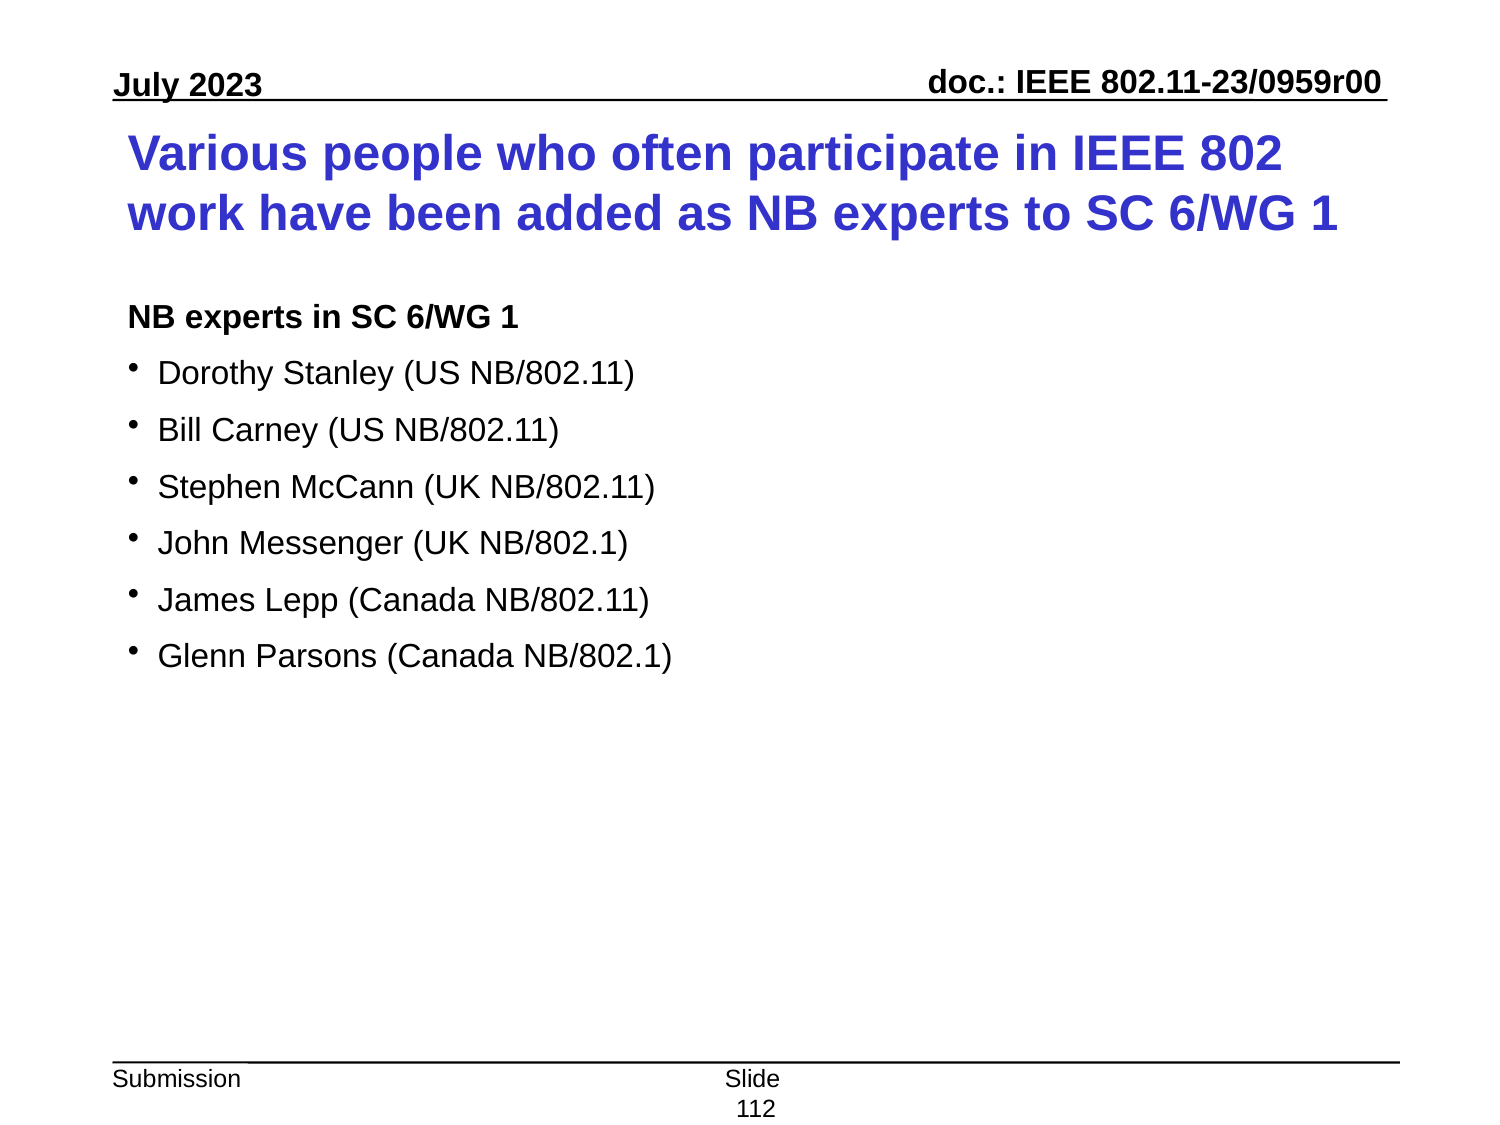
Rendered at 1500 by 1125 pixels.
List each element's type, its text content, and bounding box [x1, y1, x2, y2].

slide_number Slide 112 [709, 1061, 803, 1093]
title Various people who often participate in IEEE 802 work have been added as NB experts to SC 6/WG 1 [112, 112, 1388, 288]
list NB experts in SC 6/WG 1 Dorothy Stanley (US NB/802.11) Bill Carney (US NB/802.11) Stephen McCann (UK NB/802.11) John Messenger (UK NB/802.1) James Lepp (Canada NB/802.11) Glenn Parsons (Canada NB/802.1) [112, 287, 738, 963]
